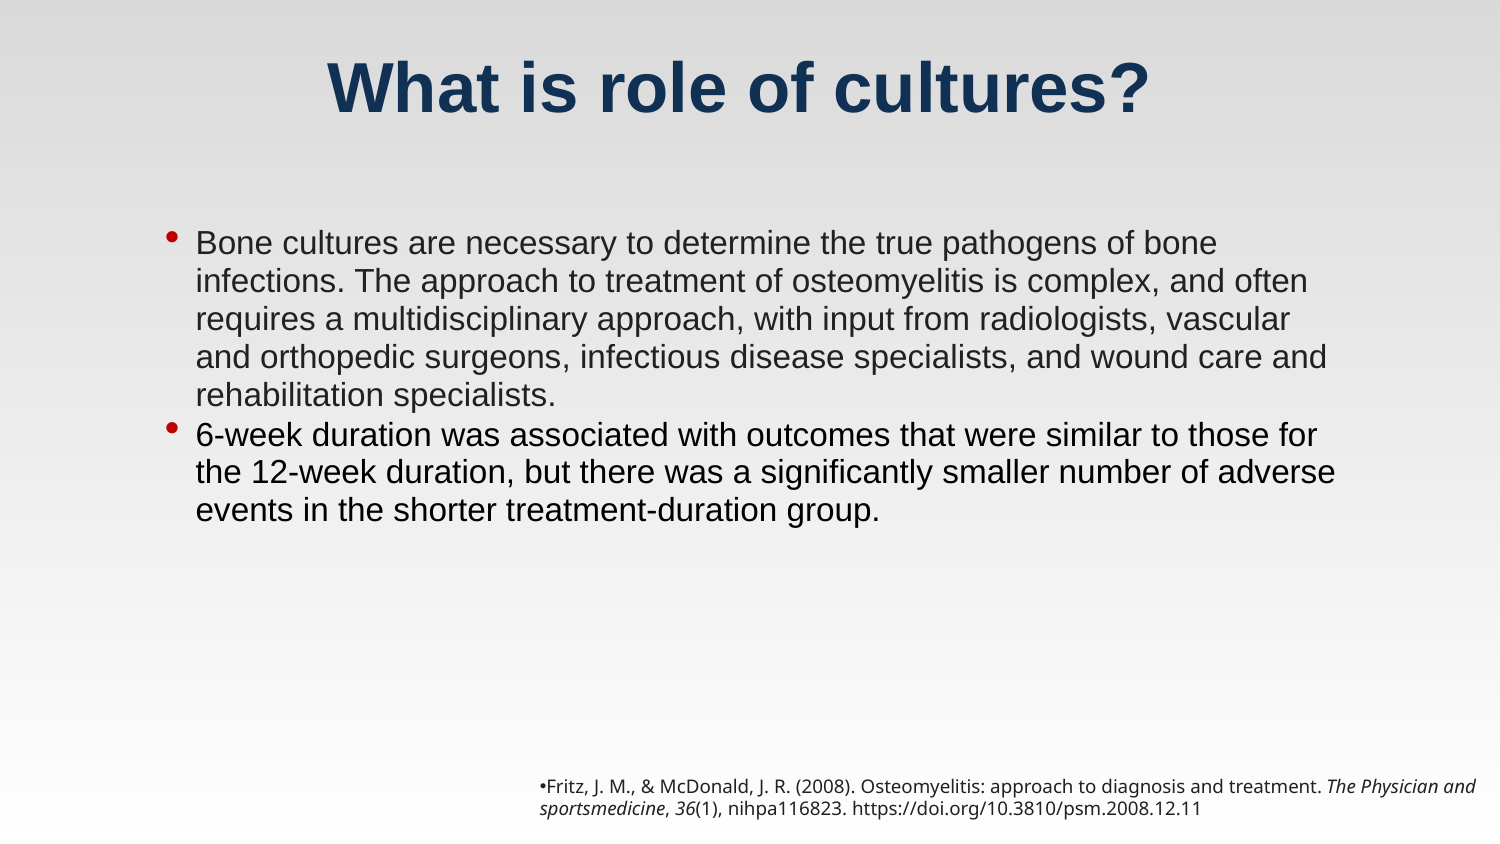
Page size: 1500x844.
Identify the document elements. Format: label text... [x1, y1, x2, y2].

text_box Fritz, J. M., & McDonald, J. R. (2008). Osteomyelitis: approach to diagnosis and treatment. The Physician and sportsmedicine, 36(1), nihpa116823. https://doi.org/10.3810/psm.2008.12.11 [525, 767, 1500, 827]
title What is role of cultures? [75, 33, 1425, 175]
list Bone cultures are necessary to determine the true pathogens of bone infections. The approach to treatment of osteomyelitis is complex, and often requires a multidisciplinary approach, with input from radiologists, vascular and orthopedic surgeons, infectious disease specialists, and wound care and rehabilitation specialists. 6-week duration was associated with outcomes that were similar to those for the 12-week duration, but there was a significantly smaller number of adverse events in the shorter treatment-duration group. [150, 217, 1363, 768]
